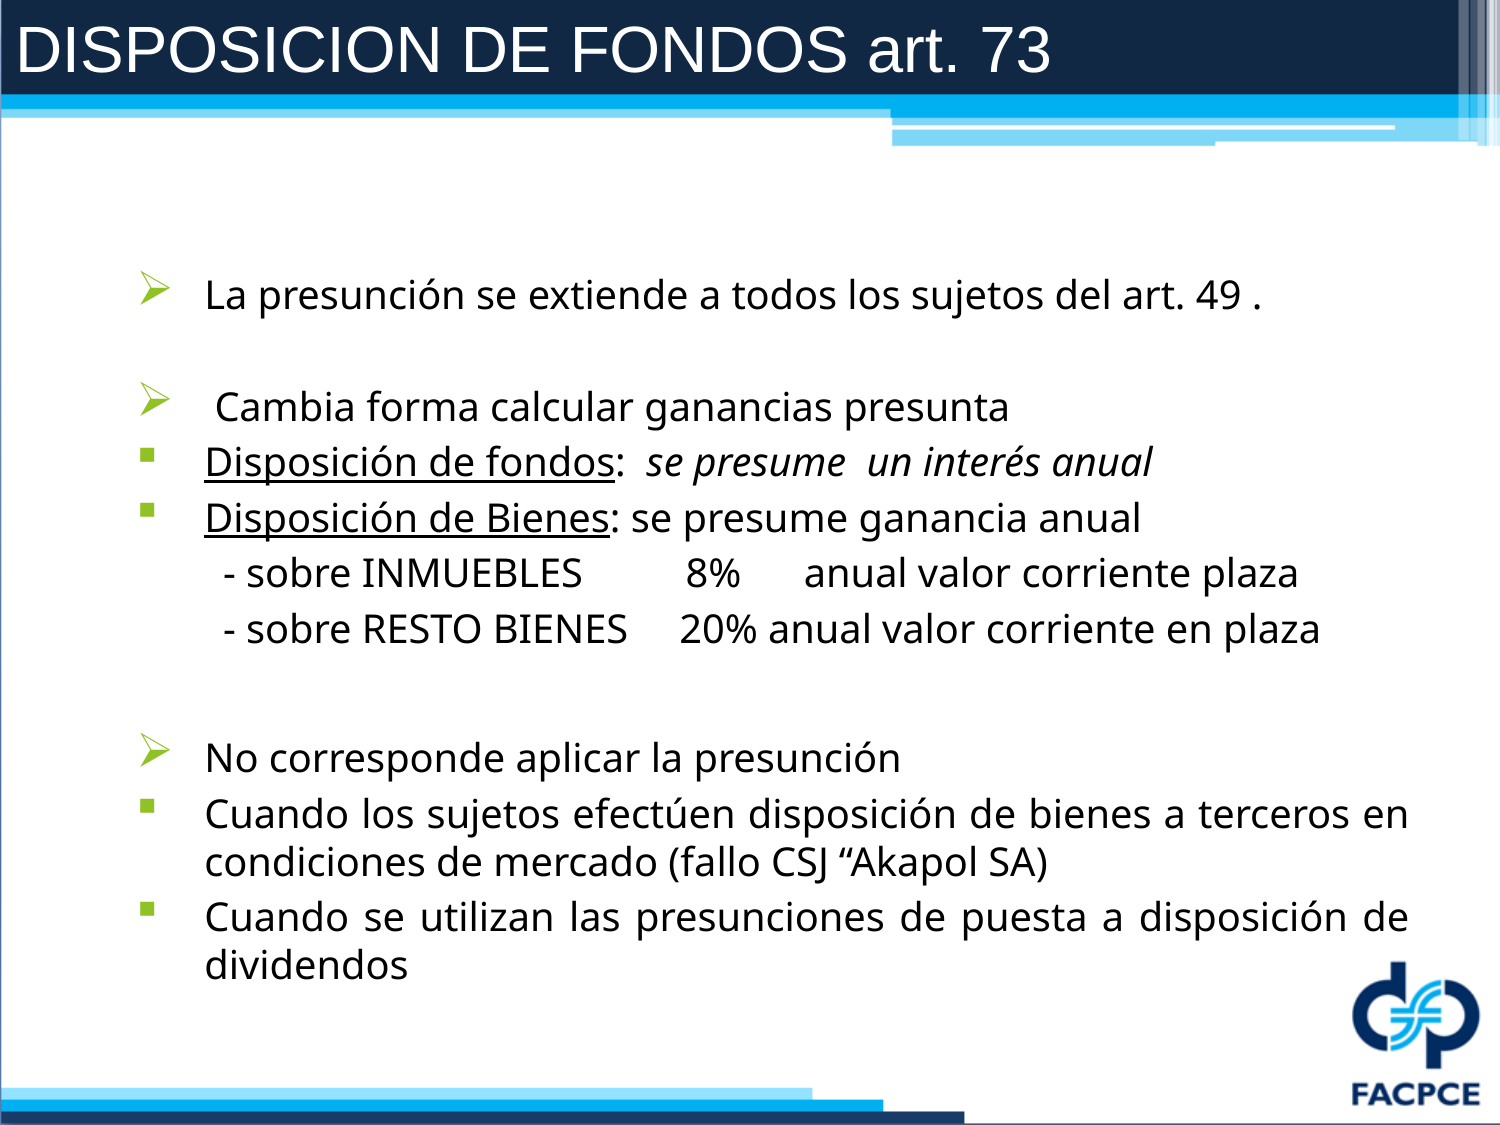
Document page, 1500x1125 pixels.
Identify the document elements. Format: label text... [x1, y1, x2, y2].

title DISPOSICION DE FONDOS art. 73 [0, 0, 1454, 94]
picture [0, 0, 1500, 1125]
list La presunción se extiende a todos los sujetos del art. 49 . Cambia forma calcular ganancias presunta Disposición de fondos: se presume un interés anual Disposición de Bienes: se presume ganancia anual - sobre INMUEBLES 8% anual valor corriente plaza - sobre RESTO BIENES 20% anual valor corriente en plaza No corresponde aplicar la presunción Cuando los sujetos efectúen disposición de bienes a terceros en condiciones de mercado (fallo CSJ “Akapol SA) Cuando se utilizan las presunciones de puesta a disposición de dividendos [75, 262, 1425, 1005]
